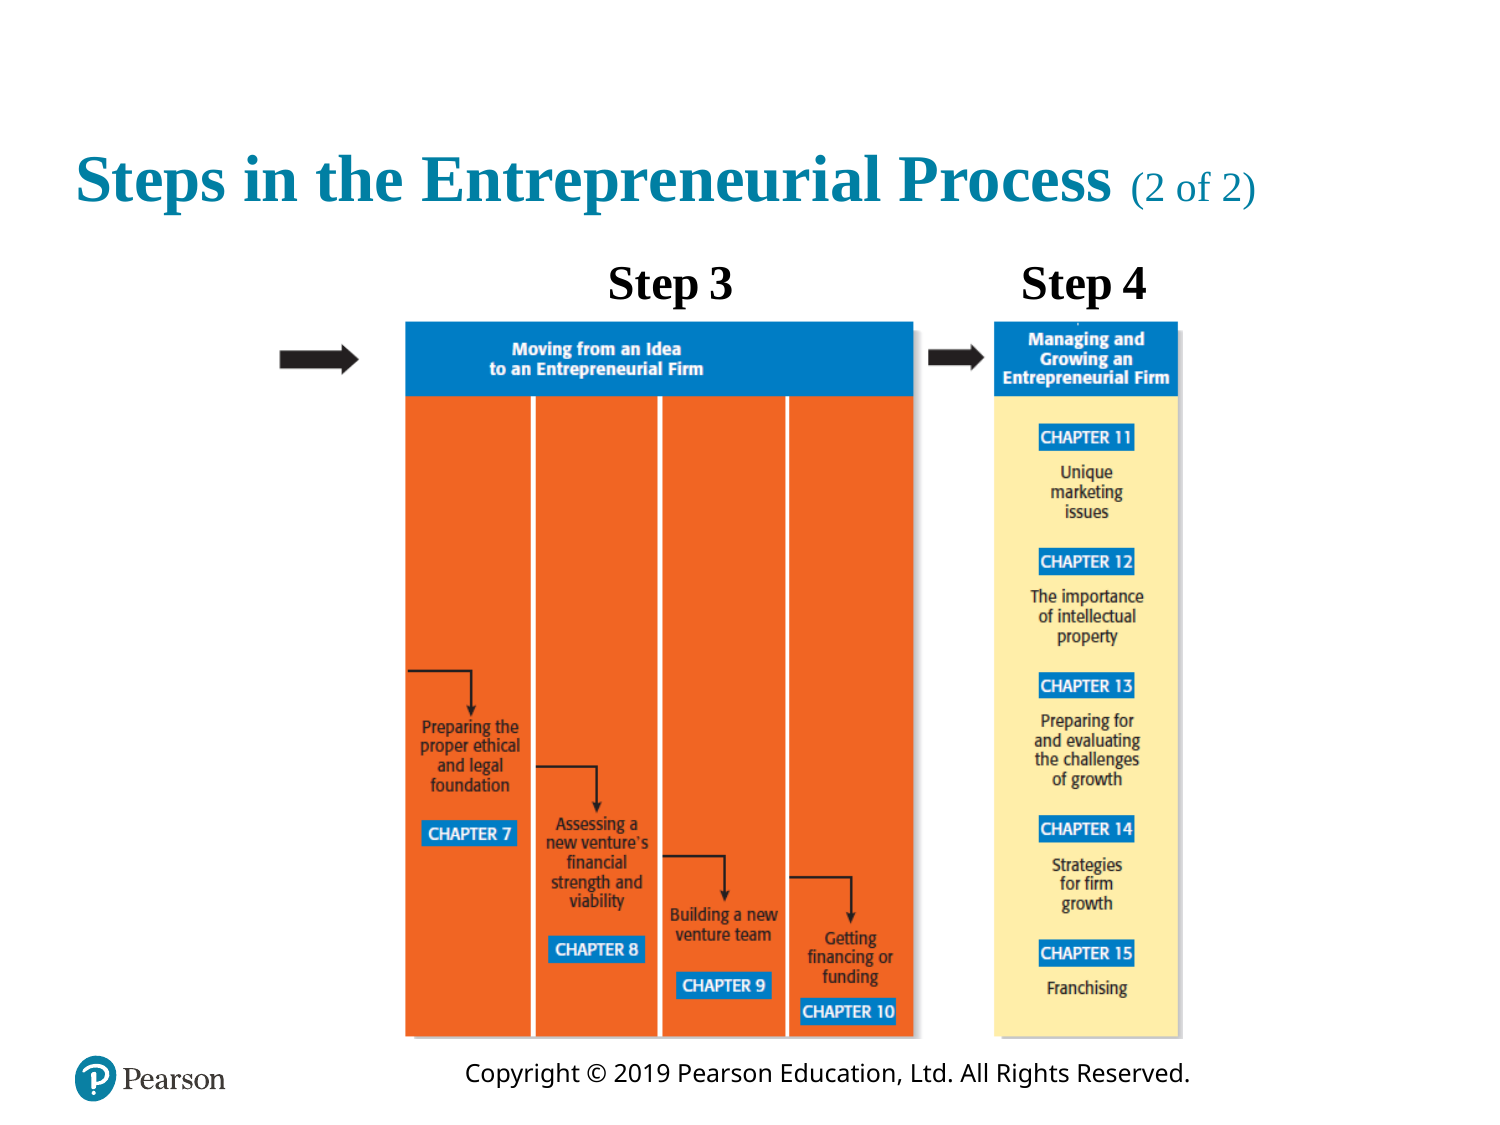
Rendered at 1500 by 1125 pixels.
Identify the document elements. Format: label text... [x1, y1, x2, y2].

picture [267, 237, 1183, 1039]
title Steps in the Entrepreneurial Process (2 of 2) [75, 35, 1400, 216]
